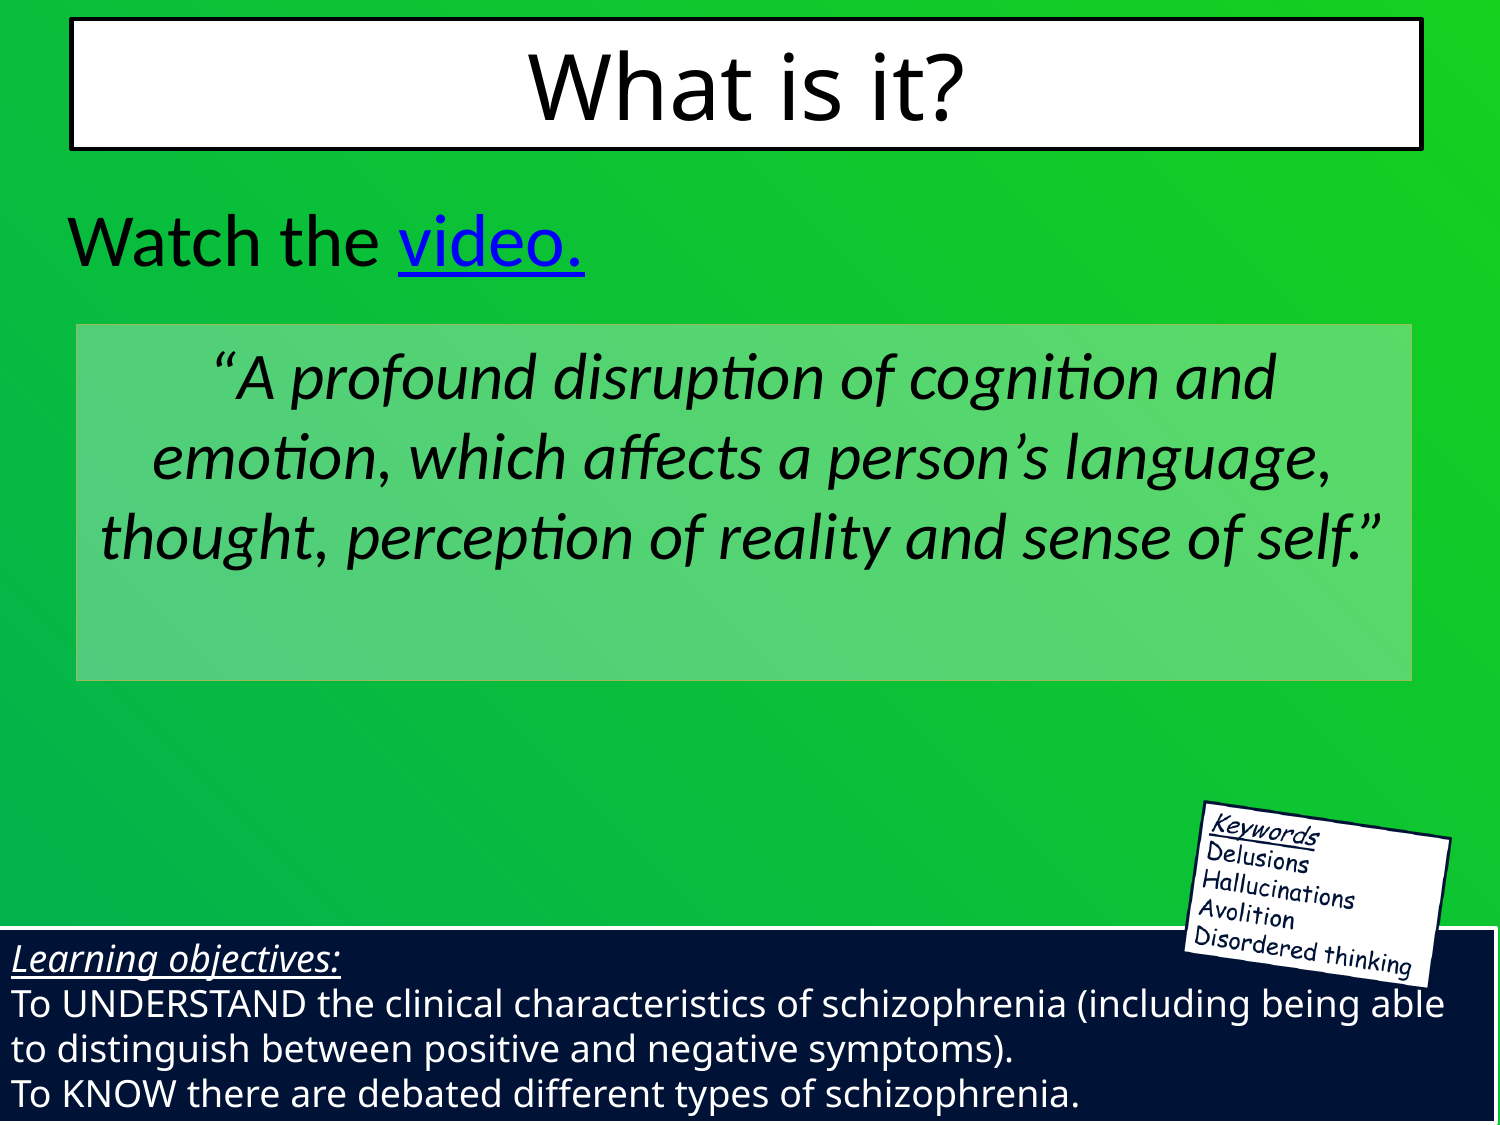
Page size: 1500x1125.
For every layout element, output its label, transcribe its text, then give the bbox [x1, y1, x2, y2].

text_box Learning objectives: To UNDERSTAND the clinical characteristics of schizophrenia (including being able to distinguish between positive and negative symptoms). To KNOW there are debated different types of schizophrenia. [0, 928, 1496, 1123]
text_box Watch the video. [53, 184, 1412, 290]
picture [1174, 798, 1453, 997]
title What is it? [71, 19, 1422, 149]
list “A profound disruption of cognition and emotion, which affects a person’s language, thought, perception of reality and sense of self.” [76, 324, 1412, 681]
